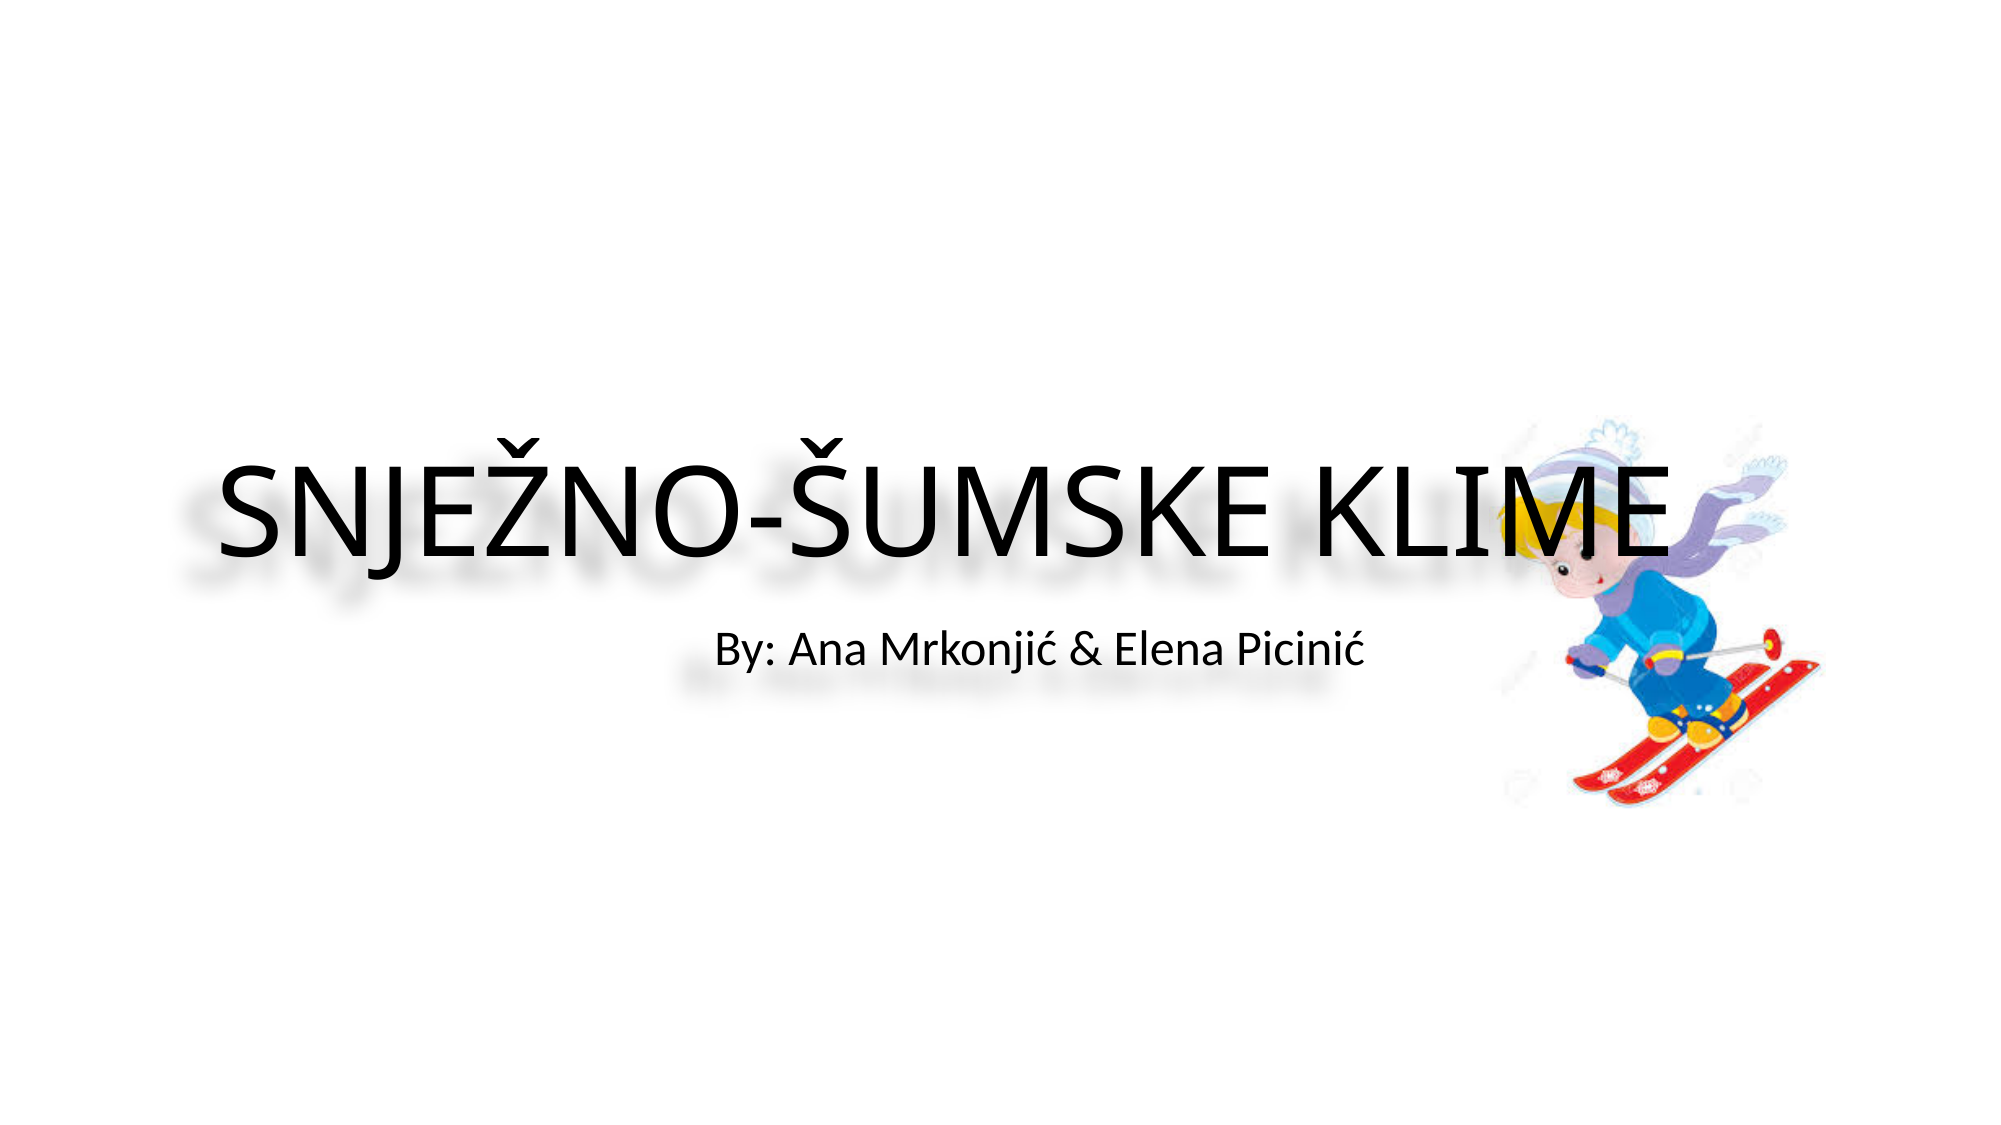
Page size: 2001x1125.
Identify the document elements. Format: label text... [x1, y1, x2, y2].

picture [1489, 415, 1826, 815]
title SNJEŽNO-ŠUMSKE KLIME [200, 199, 1700, 592]
subtitle By: Ana Mrkonjić & Elena Picinić [143, 615, 1757, 887]
